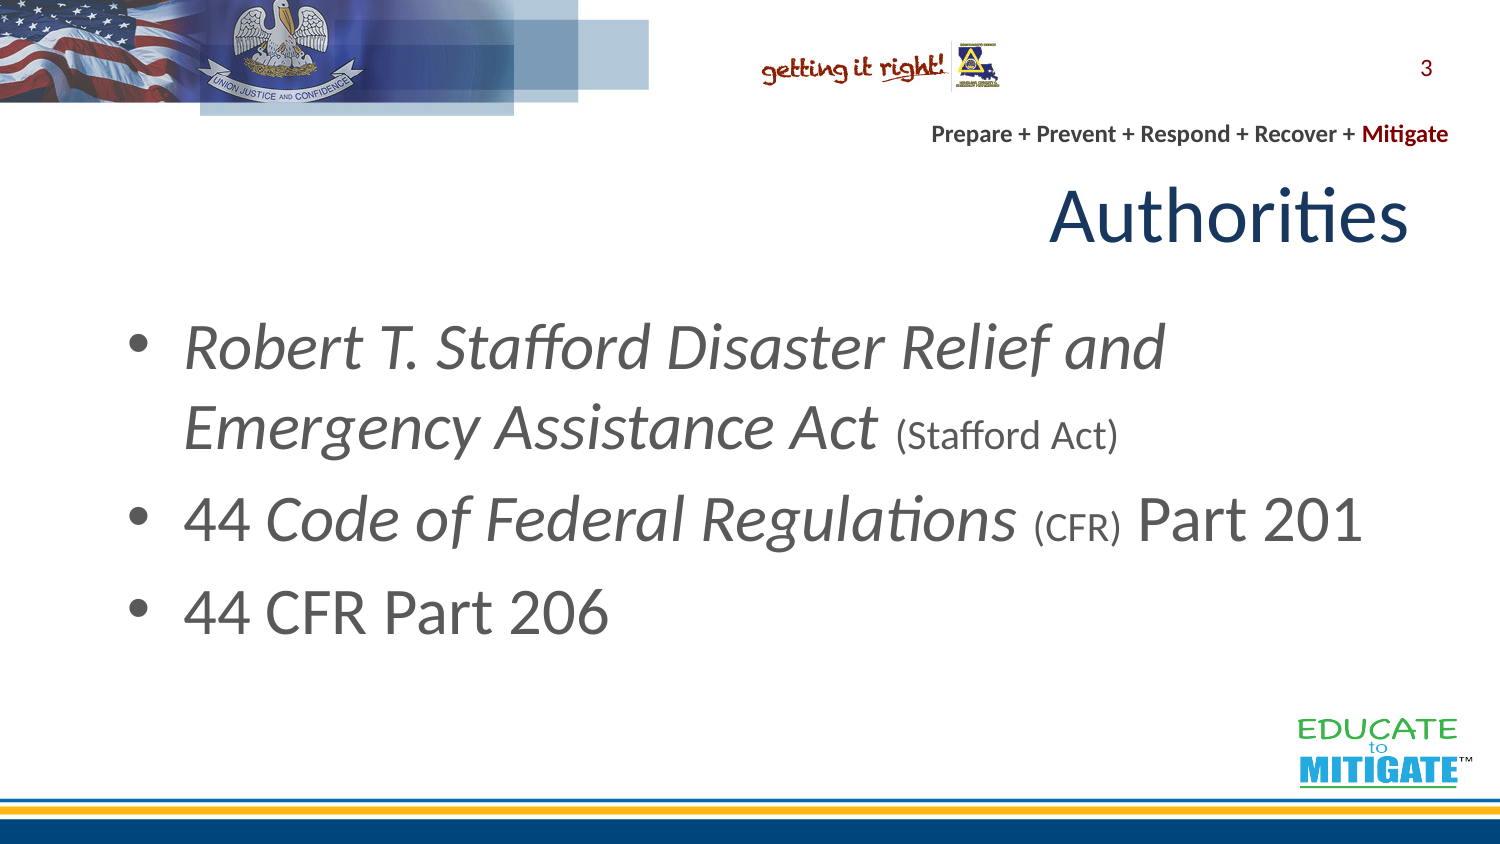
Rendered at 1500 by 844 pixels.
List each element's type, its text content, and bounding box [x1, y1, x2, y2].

picture [0, 0, 1500, 844]
list Robert T. Stafford Disaster Relief and Emergency Assistance Act (Stafford Act) 44 Code of Federal Regulations (CFR) Part 201 44 CFR Part 206 [75, 295, 1425, 695]
title Authorities [75, 155, 1425, 267]
slide_number 3 [1206, 23, 1448, 110]
